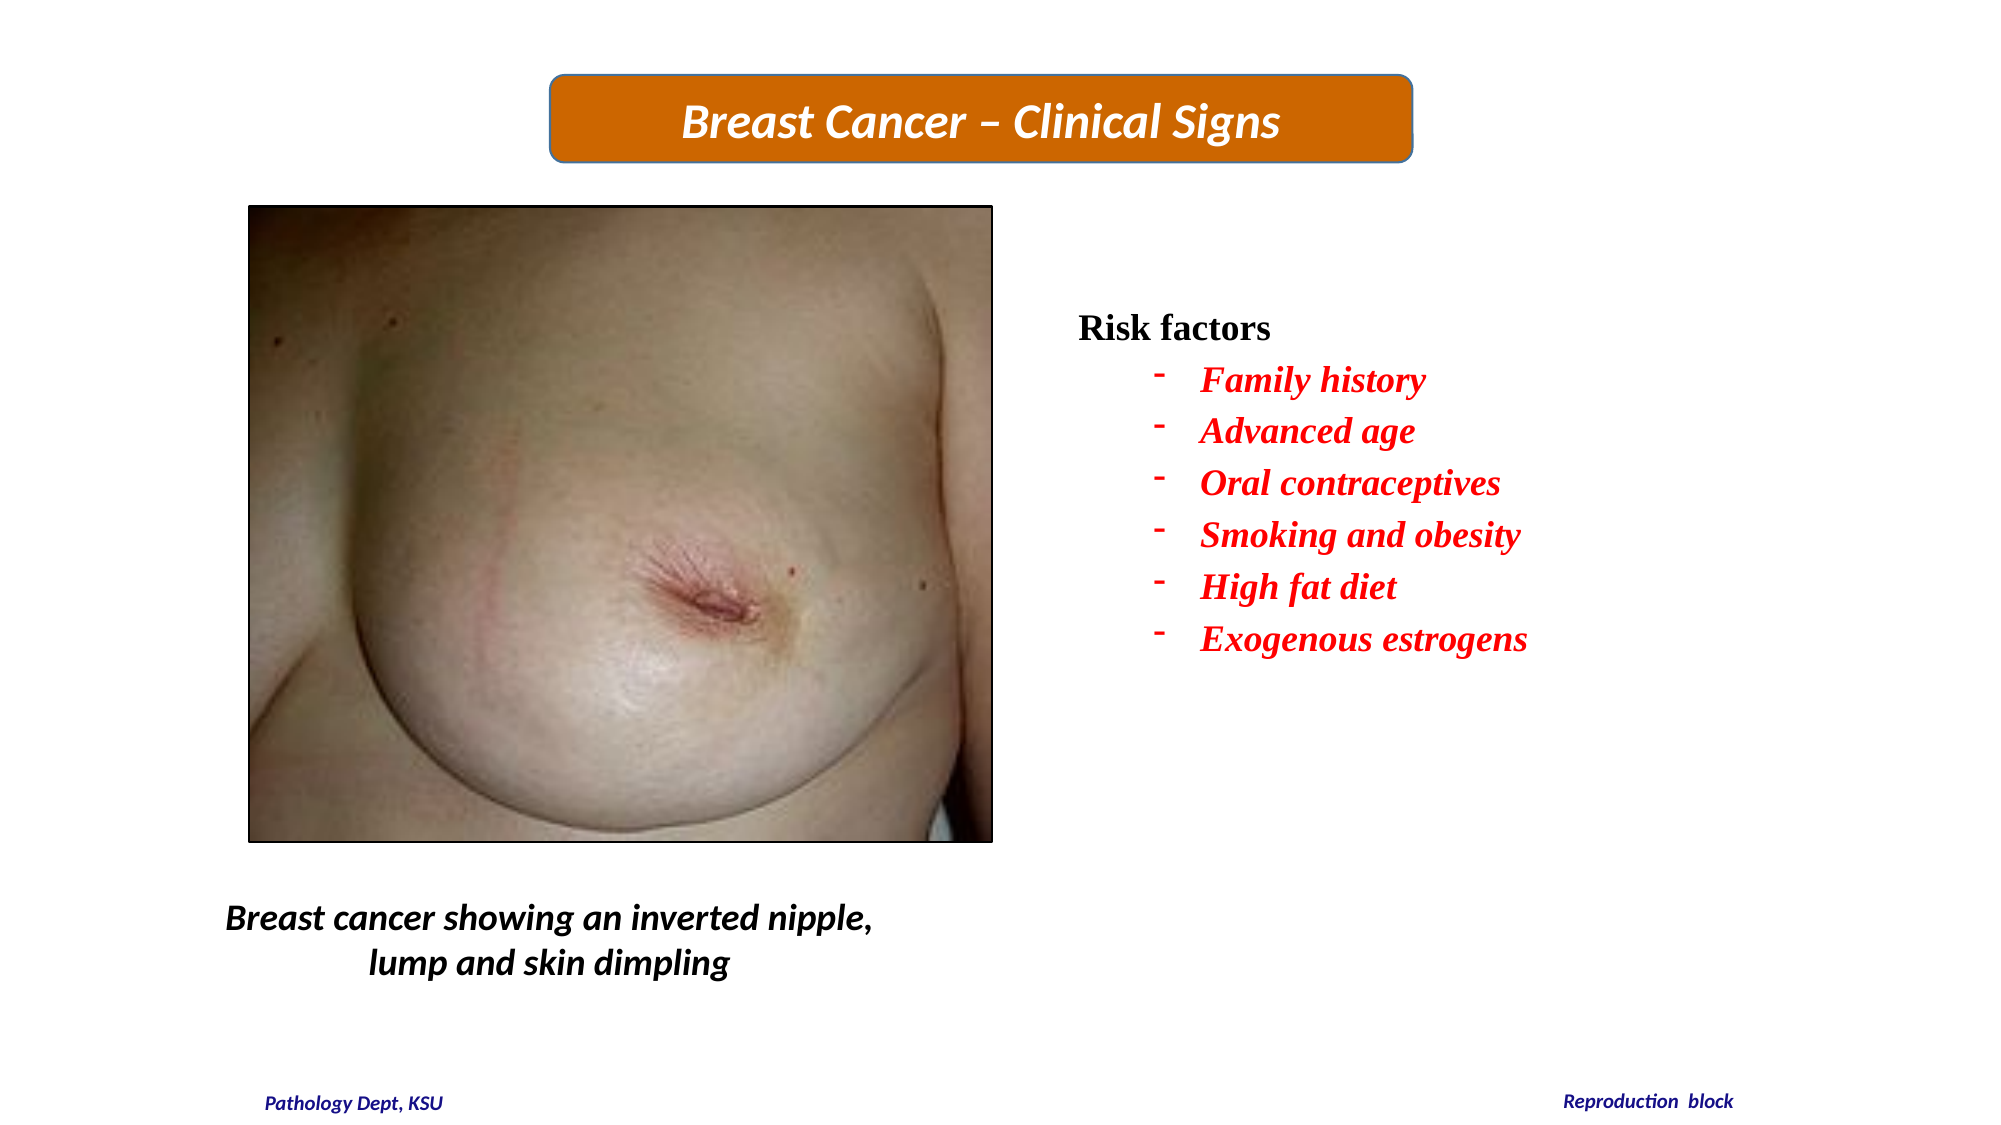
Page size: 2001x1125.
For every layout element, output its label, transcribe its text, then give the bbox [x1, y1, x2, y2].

text_box Risk factors Family history Advanced age Oral contraceptives Smoking and obesity High fat diet Exogenous estrogens [1063, 288, 1830, 706]
text_box Pathology Dept, KSU [249, 1082, 492, 1122]
text_box Breast Cancer – Clinical Signs [548, 73, 1414, 164]
text_box Breast cancer showing an inverted nipple, lump and skin dimpling [193, 886, 907, 991]
text_box Reproduction block [1494, 1080, 1749, 1121]
picture [249, 207, 991, 841]
